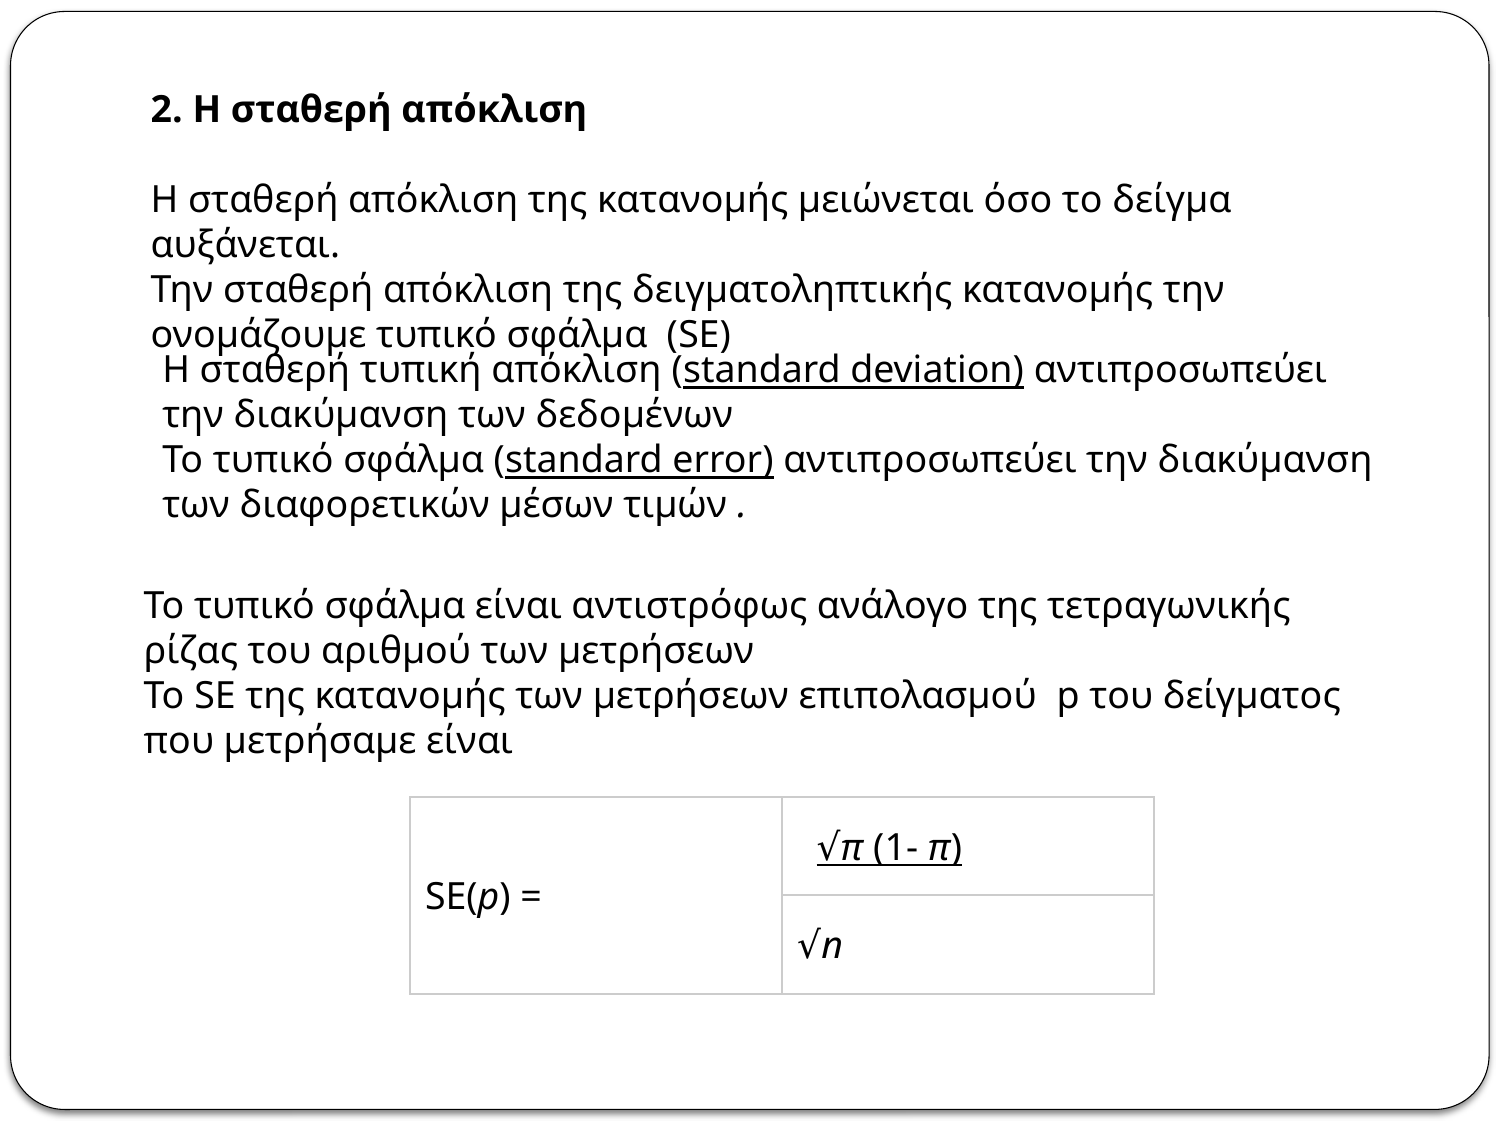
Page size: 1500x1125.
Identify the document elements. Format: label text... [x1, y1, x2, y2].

text_box 2. Η σταθερή απόκλιση Η σταθερή απόκλιση της κατανομής μειώνεται όσο το δείγμα αυξάνεται. Την σταθερή απόκλιση της δειγματοληπτικής κατανομής την ονομάζουμε τυπικό σφάλμα (SE) [135, 78, 1430, 363]
text_box Το τυπικό σφάλμα είναι αντιστρόφως ανάλογο της τετραγωνικής ρίζας του αριθμού των μετρήσεων Το SE της κατανομής των μετρήσεων επιπολασμού p του δείγματος που μετρήσαμε είναι [128, 574, 1370, 769]
table_cell √n [783, 896, 1153, 993]
table_header SE(p) = [411, 798, 781, 993]
text_box Η σταθερή τυπική απόκλιση (standard deviation) αντιπροσωπεύει την διακύμανση των δεδομένων Το τυπικό σφάλμα (standard error) αντιπροσωπεύει την διακύμανση των διαφορετικών μέσων τιμών . [147, 338, 1400, 533]
table_header √π (1- π) [783, 798, 1153, 894]
